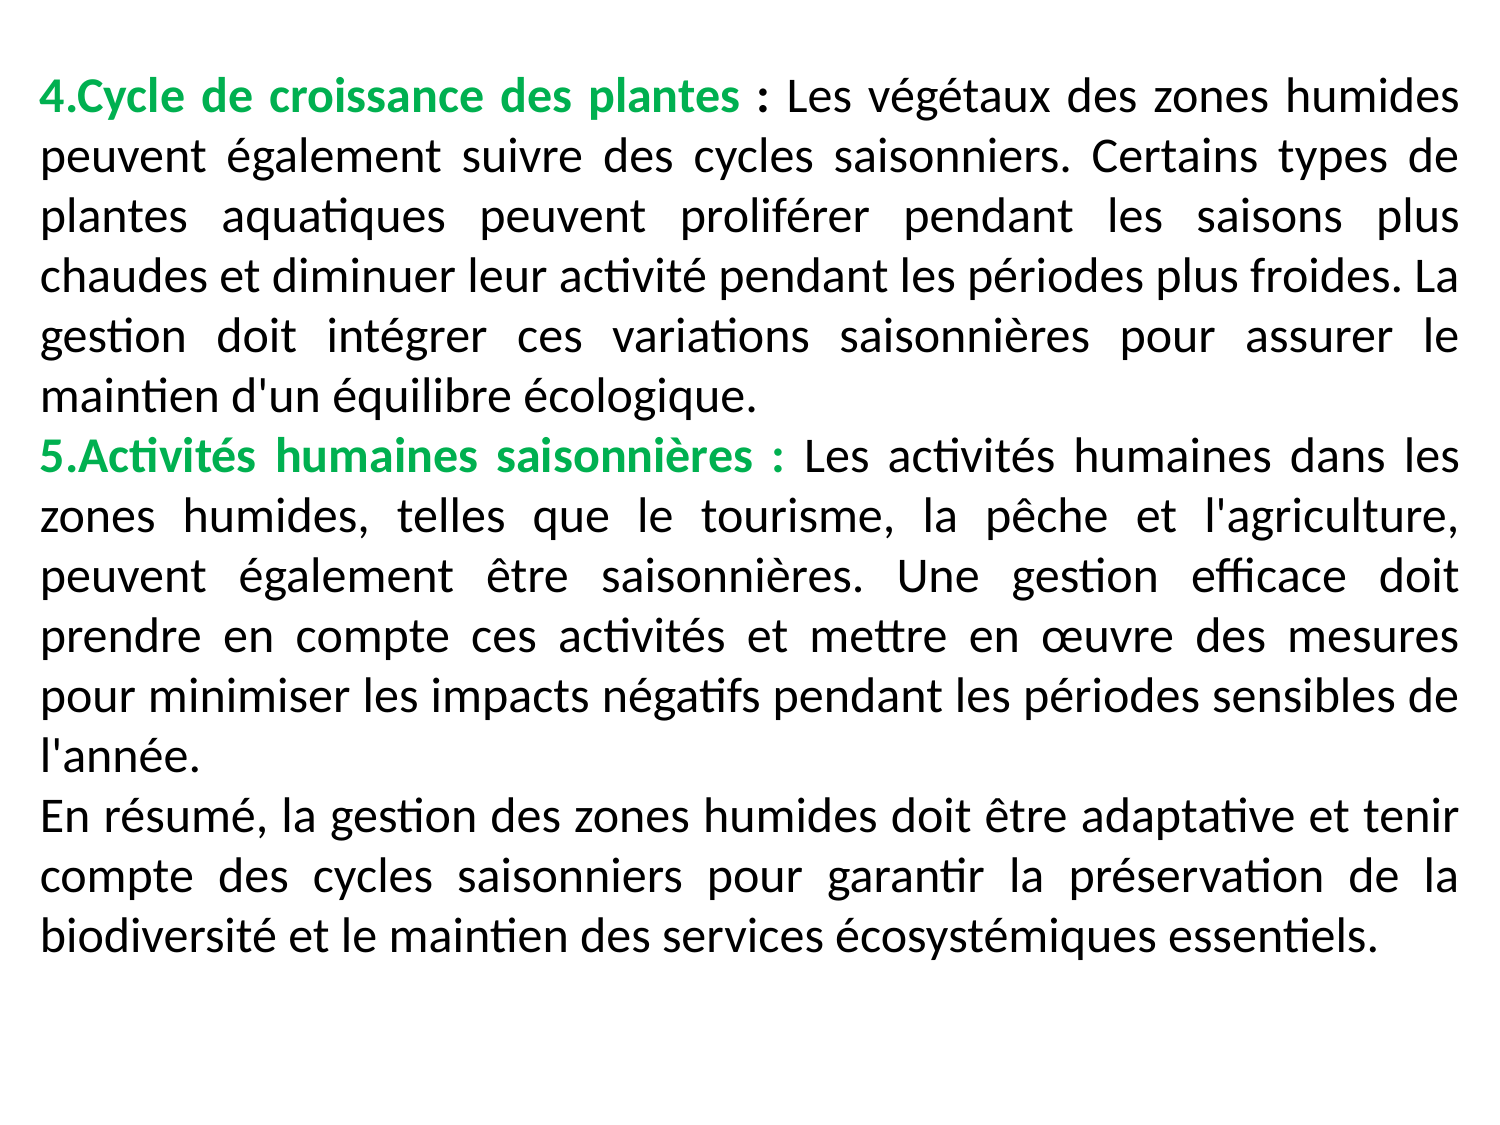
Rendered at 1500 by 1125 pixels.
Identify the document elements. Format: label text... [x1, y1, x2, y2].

text_box 4.Cycle de croissance des plantes : Les végétaux des zones humides peuvent également suivre des cycles saisonniers. Certains types de plantes aquatiques peuvent proliférer pendant les saisons plus chaudes et diminuer leur activité pendant les périodes plus froides. La gestion doit intégrer ces variations saisonnières pour assurer le maintien d'un équilibre écologique. 5.Activités humaines saisonnières : Les activités humaines dans les zones humides, telles que le tourisme, la pêche et l'agriculture, peuvent également être saisonnières. Une gestion efficace doit prendre en compte ces activités et mettre en œuvre des mesures pour minimiser les impacts négatifs pendant les périodes sensibles de l'année. En résumé, la gestion des zones humides doit être adaptative et tenir compte des cycles saisonniers pour garantir la préservation de la biodiversité et le maintien des services écosystémiques essentiels. [24, 55, 1475, 970]
